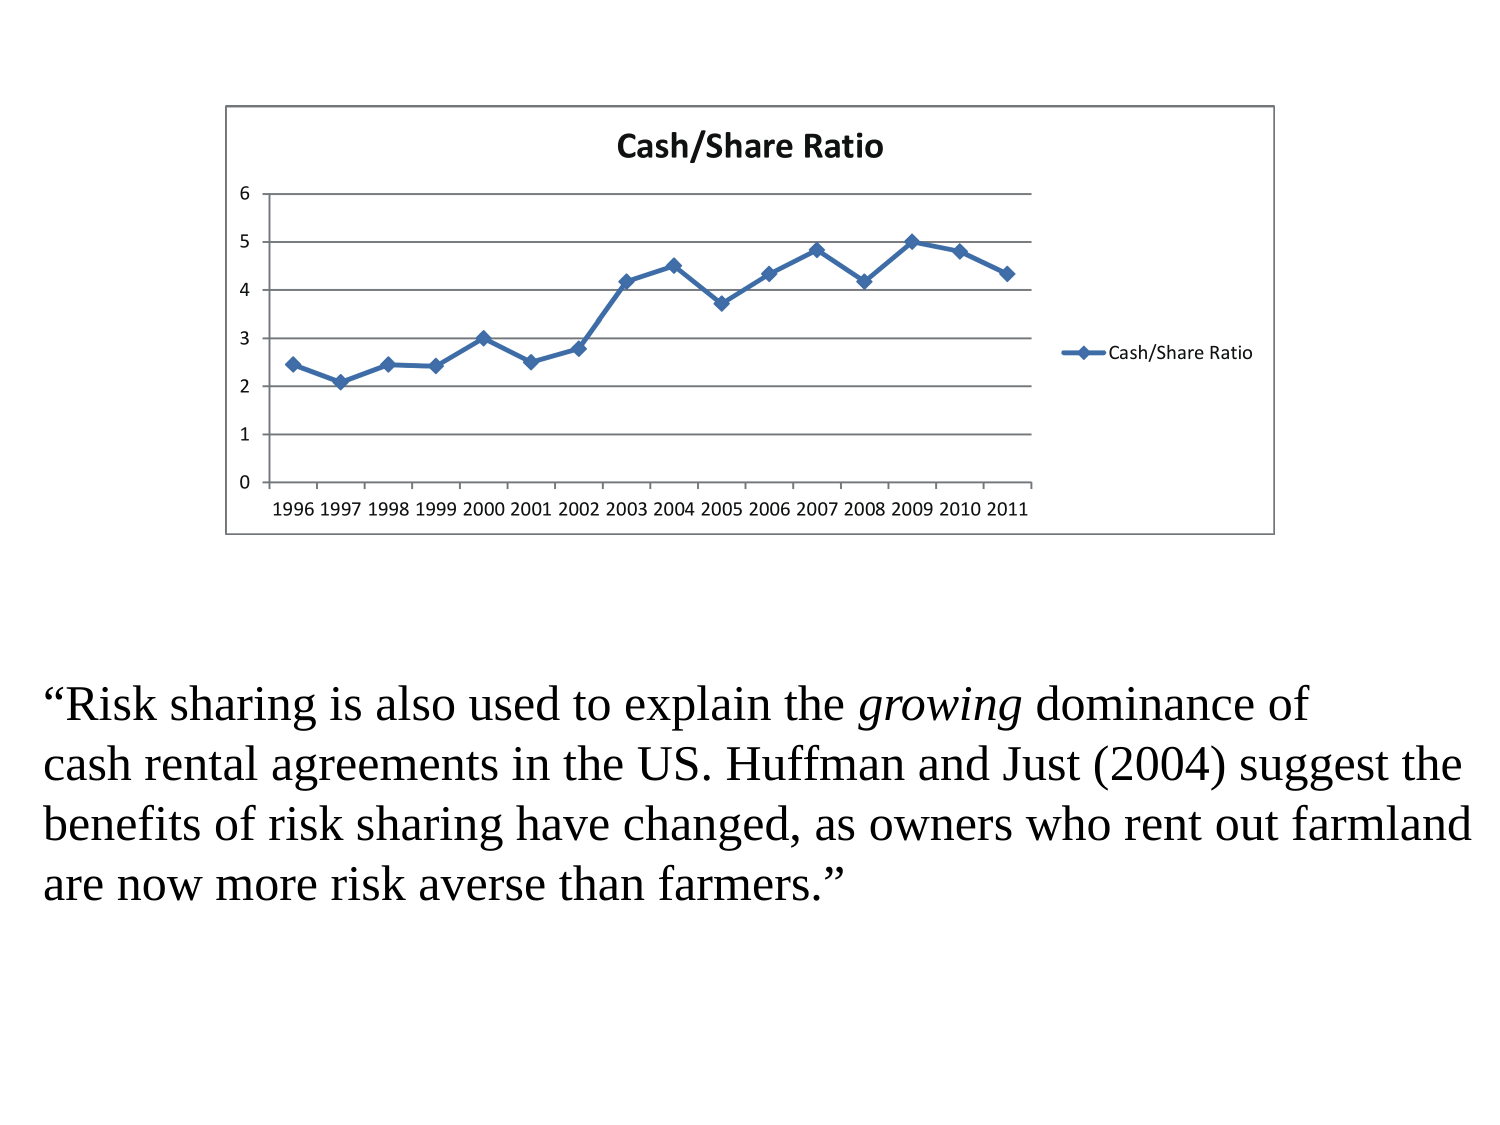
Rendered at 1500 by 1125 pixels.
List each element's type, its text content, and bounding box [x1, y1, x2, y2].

text_box “Risk sharing is also used to explain the growing dominance of cash rental agreements in the US. Huffman and Just (2004) suggest the benefits of risk sharing have changed, as owners who rent out farmland are now more risk averse than farmers.” [28, 663, 1500, 918]
picture [224, 105, 1276, 536]
